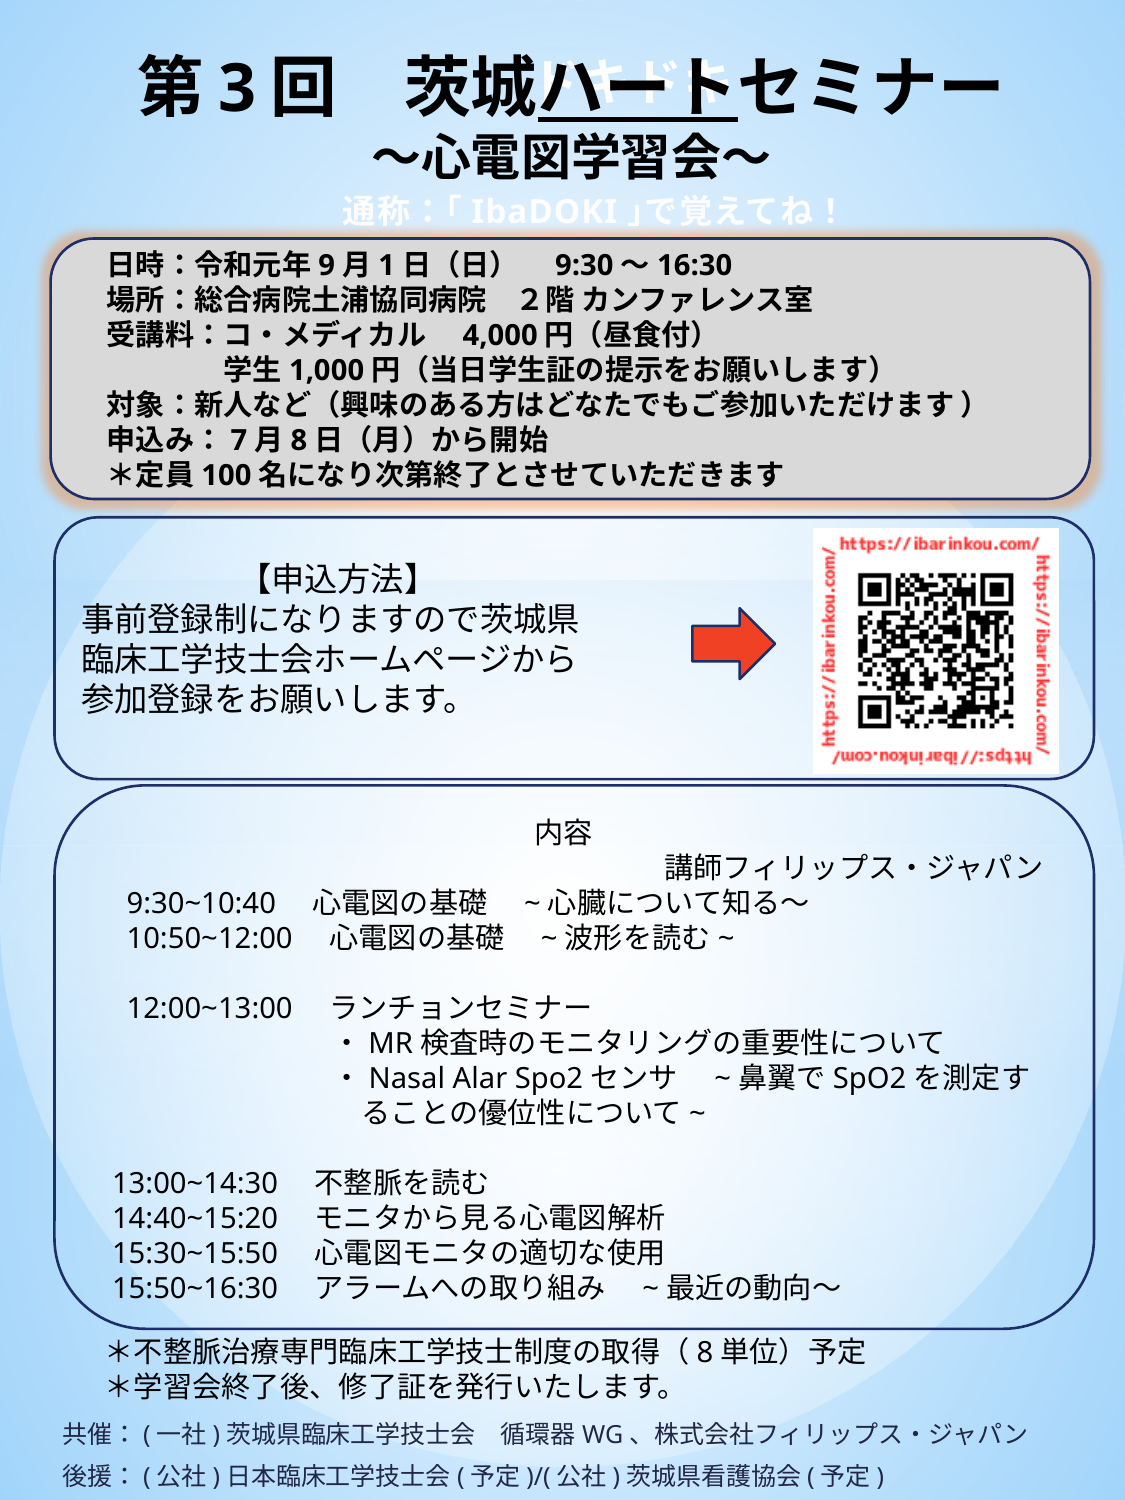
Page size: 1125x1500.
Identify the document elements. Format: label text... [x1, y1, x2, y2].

text_box 内容 講師フィリップス・ジャパン 9:30~10:40 心電図の基礎 ~心臓について知る～ 10:50~12:00 心電図の基礎 ~波形を読む~ 12:00~13:00 ランチョンセミナー ・MR検査時のモニタリングの重要性について ・Nasal Alar Spo2センサ ~鼻翼でSpO2を測定することの優位性について~ 13:00~14:30 不整脈を読む 14:40~15:20 モニタから見る心電図解析 15:30~15:50 心電図モニタの適切な使用 15:50~16:30 アラームへの取り組み ~最近の動向～ [97, 807, 1059, 1347]
text_box 【申込方法】 事前登録制になりますので茨城県臨床工学技士会ホームページから参加登録をお願いします。 [53, 512, 595, 552]
text_box [53, 784, 1096, 1317]
text_box ＊不整脈治療専門臨床工学技士制度の取得（8単位）予定 ＊学習会終了後、修了証を発行いたします。 [89, 1325, 1066, 1411]
subtitle 共催：(一社)茨城県臨床工学技士会 循環器WG、株式会社フィリップス・ジャパン 後援：(公社)日本臨床工学技士会(予定)/(公社)茨城県看護協会(予定) [47, 1411, 1125, 1500]
picture [812, 527, 1059, 774]
text_box [53, 515, 1096, 781]
text_box 通称：｢IbaDOKI｣で覚えてね！ [309, 182, 882, 238]
title 第3回 茨城ハートセミナー ～心電図学習会～ [78, 37, 1035, 195]
text_box 日時：令和元年9月1日（日） 9:30～16:30 場所：総合病院土浦協同病院 ２階 カンファレンス室 受講料：コ・メディカル 4,000円（昼食付） 学生1,000円（当日学生証の提示をお願いします） 対象：新人など（興味のある方はどなたでもご参加いただけます ） 申込み：7月8日（月）から開始 ＊定員100名になり次第終了とさせていただきます [49, 237, 1092, 501]
